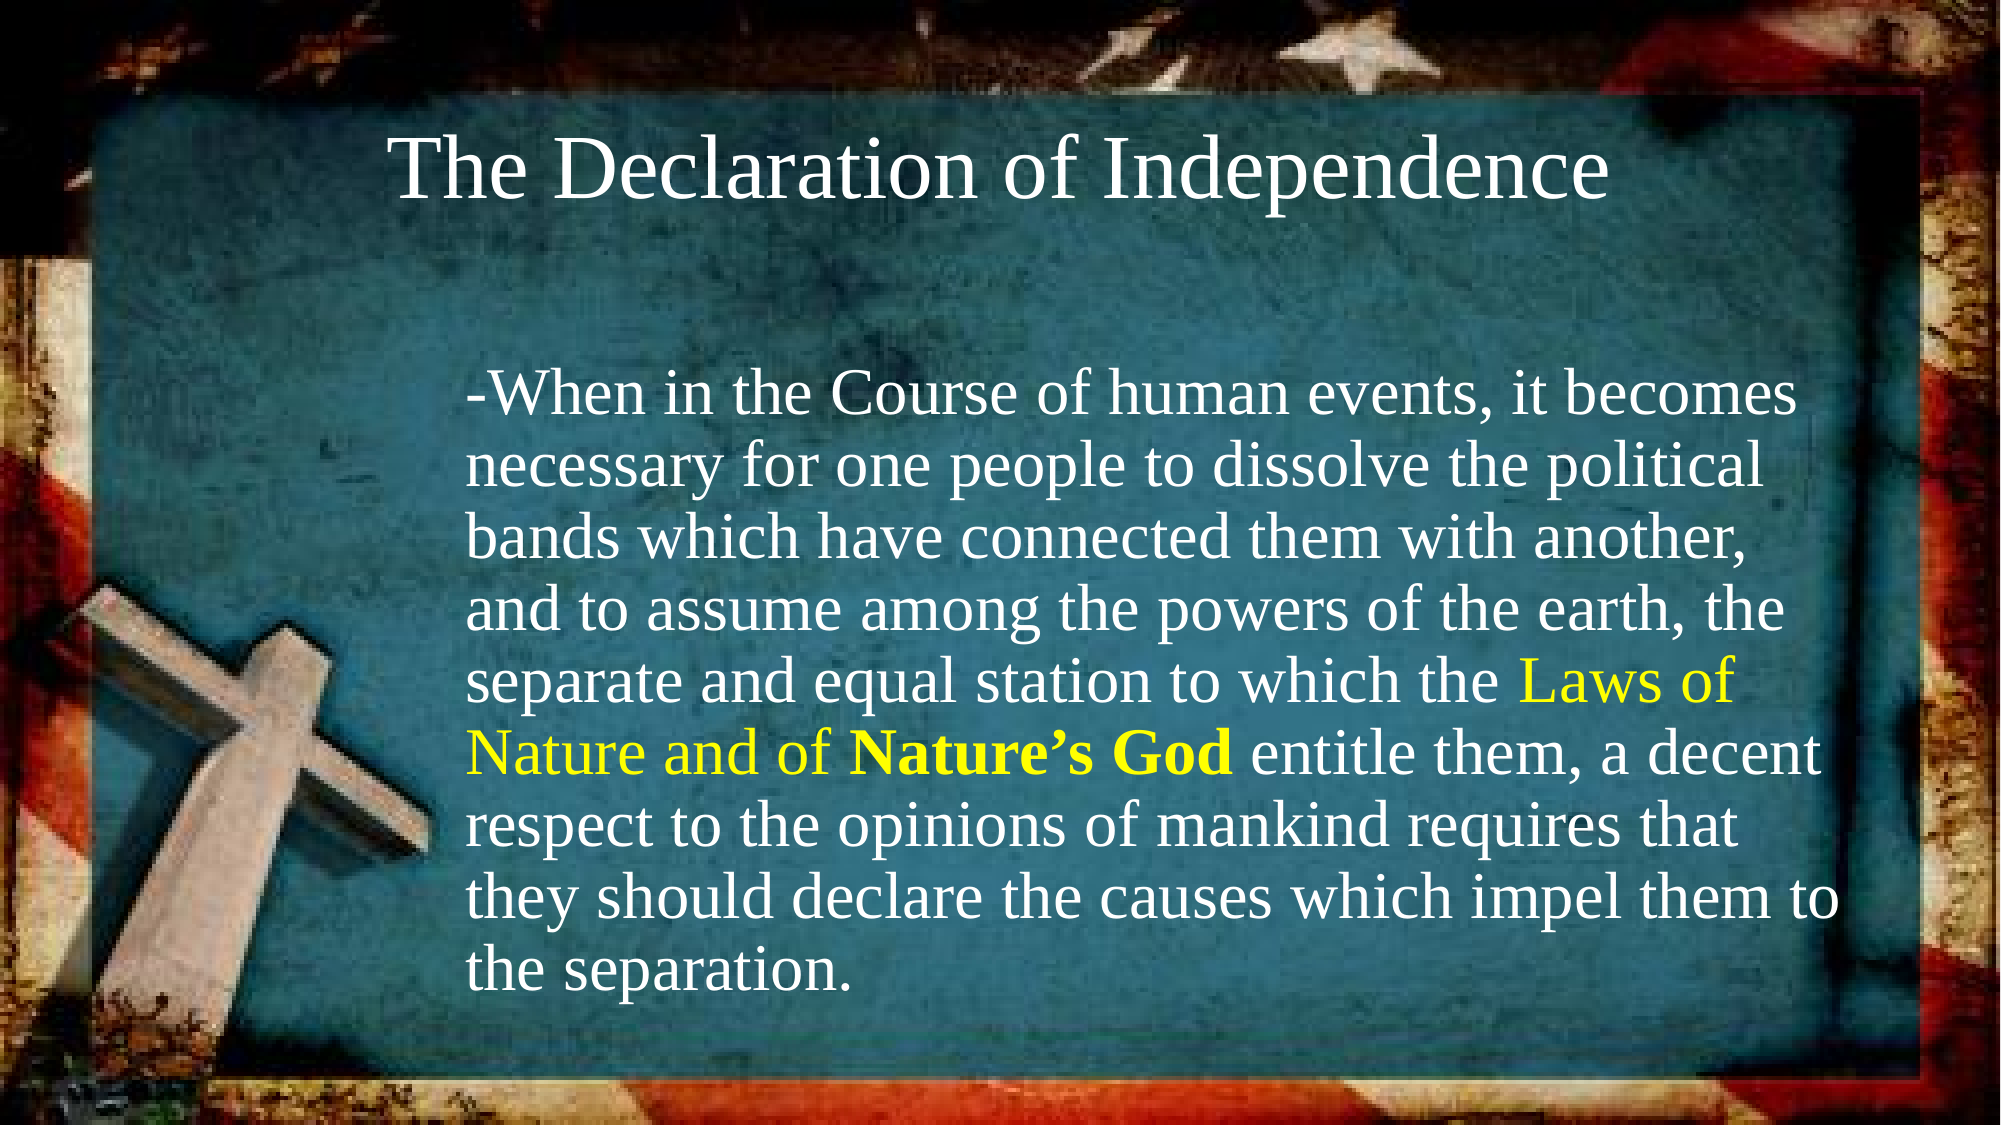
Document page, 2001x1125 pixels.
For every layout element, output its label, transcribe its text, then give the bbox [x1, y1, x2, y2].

title The Declaration of Independence [137, 59, 1863, 278]
list -When in the Course of human events, it becomes necessary for one people to dissolve the political bands which have connected them with another, and to assume among the powers of the earth, the separate and equal station to which the Laws of Nature and of Nature’s God entitle them, a decent respect to the opinions of mankind requires that they should declare the causes which impel them to the separation. [450, 248, 1863, 1014]
picture [0, 0, 2001, 1125]
